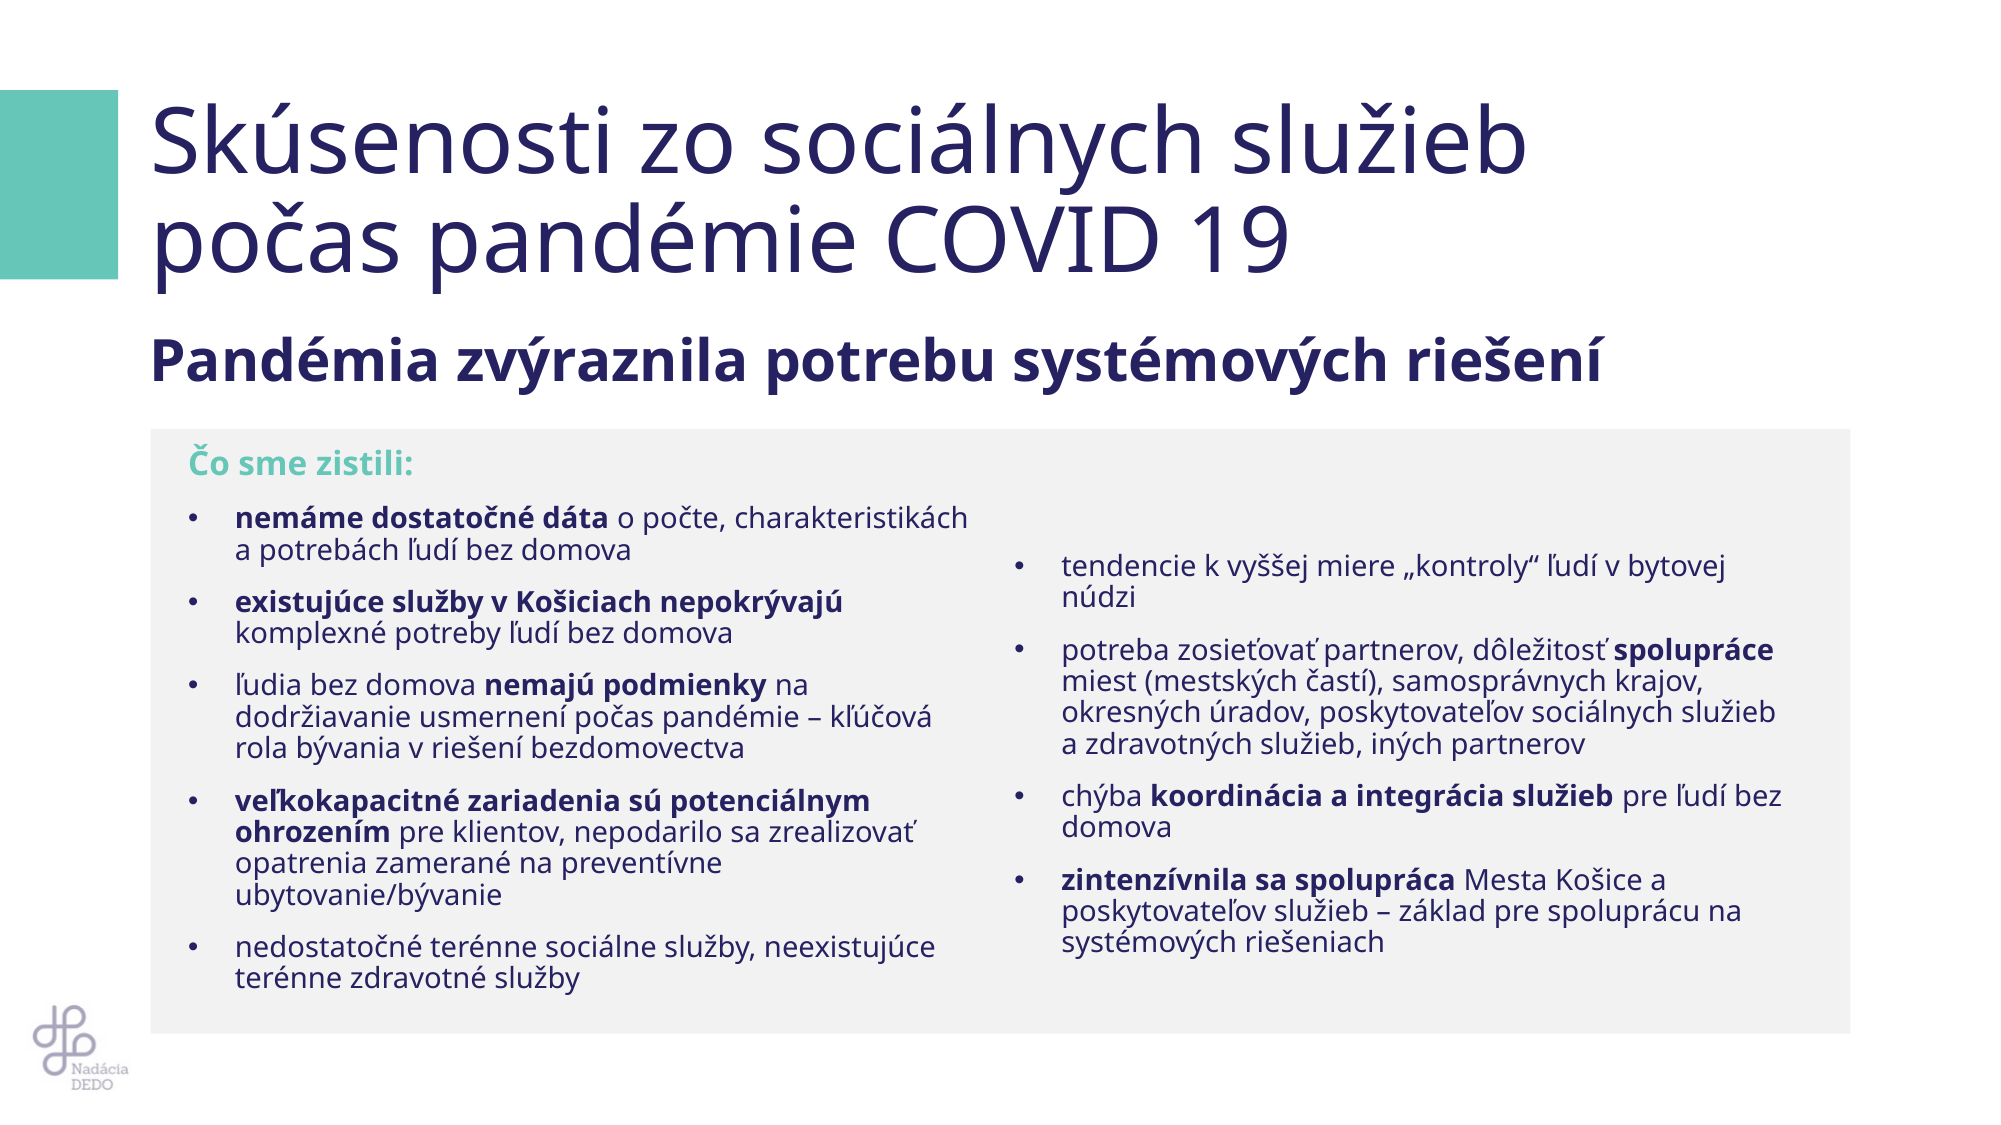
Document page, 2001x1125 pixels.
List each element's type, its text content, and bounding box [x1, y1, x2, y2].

list Čo sme zistili: nemáme dostatočné dáta o počte, charakteristikách a potrebách ľudí bez domova existujúce služby v Košiciach nepokrývajú komplexné potreby ľudí bez domova ľudia bez domova nemajú podmienky na dodržiavanie usmernení počas pandémie – kľúčová rola bývania v riešení bezdomovectva veľkokapacitné zariadenia sú potenciálnym ohrozením pre klientov, nepodarilo sa zrealizovať opatrenia zamerané na preventívne ubytovanie/bývanie nedostatočné terénne sociálne služby, neexistujúce terénne zdravotné služby tendencie k vyššej miere „kontroly“ ľudí v bytovej núdzi potreba zosieťovať partnerov, dôležitosť spolupráce miest (mestských častí), samosprávnych krajov, okresných úradov, poskytovateľov sociálnych služieb a zdravotných služieb, iných partnerov chýba koordinácia a integrácia služieb pre ľudí bez domova zintenzívnila sa spolupráca Mesta Košice a poskytovateľov služieb – základ pre spoluprácu na systémových riešeniach [150, 428, 1851, 1034]
list Pandémia zvýraznila potrebu systémových riešení [149, 323, 1850, 395]
title Skúsenosti zo sociálnych služieb počas pandémie COVID 19 [150, 93, 1634, 300]
